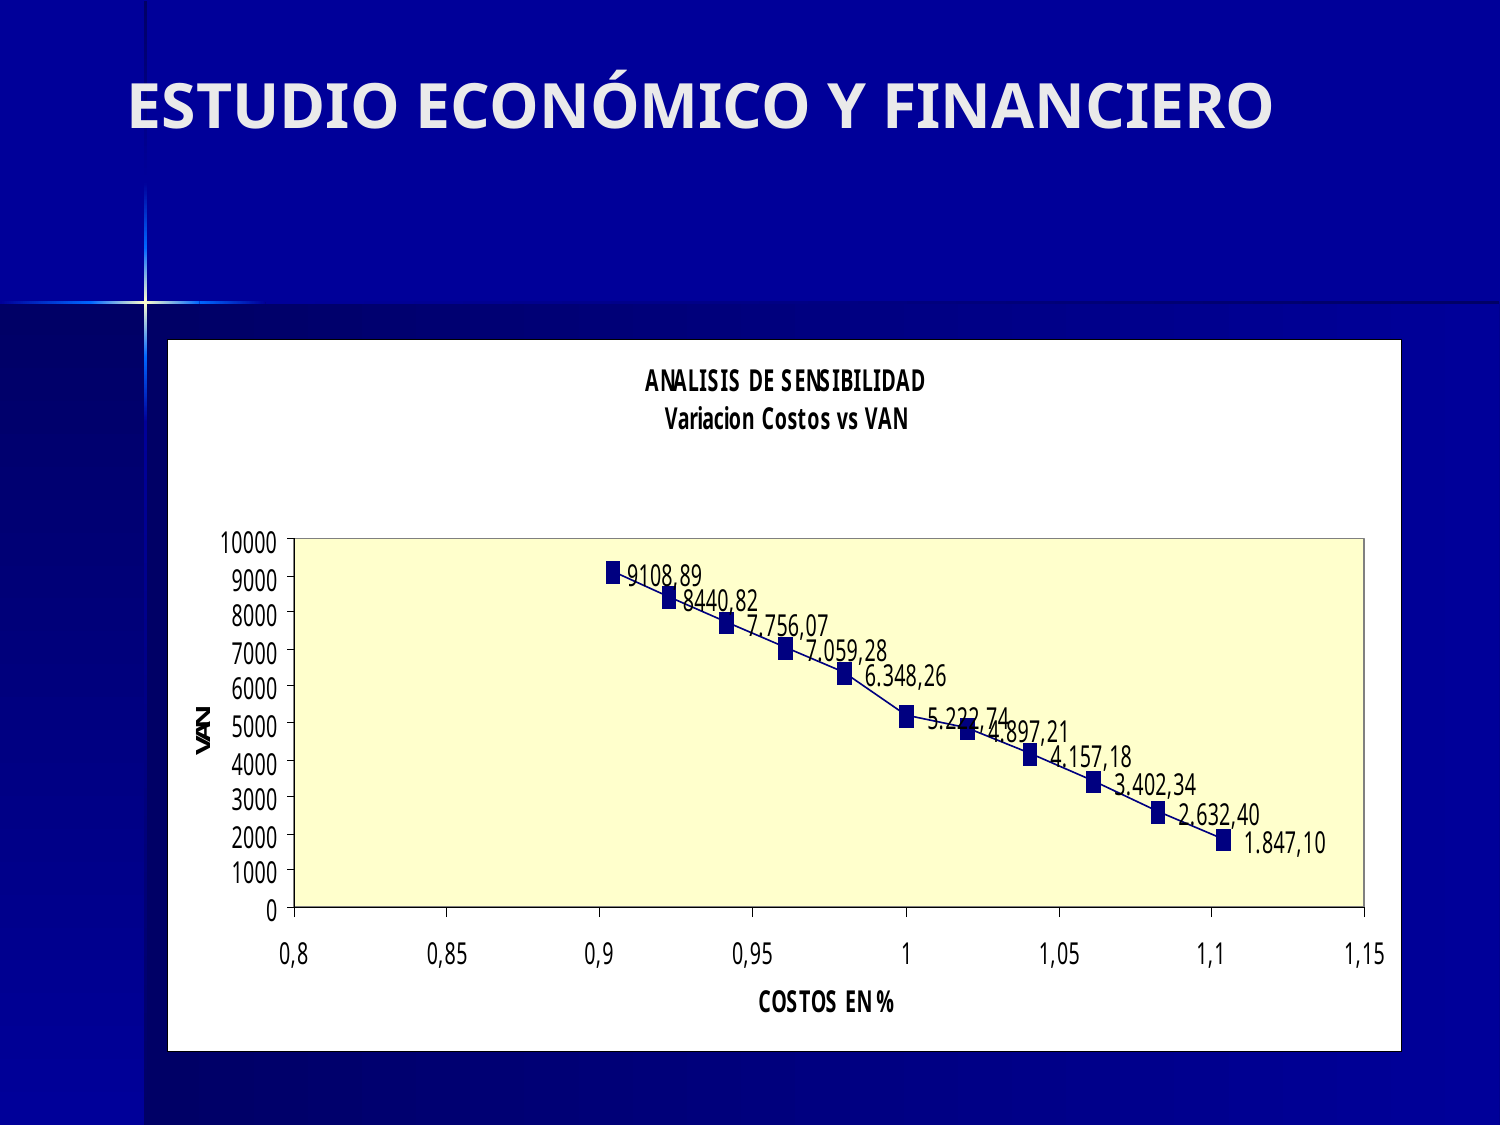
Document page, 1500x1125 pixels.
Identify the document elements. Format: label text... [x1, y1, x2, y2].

text_box ESTUDIO ECONÓMICO Y FINANCIERO [112, 54, 1388, 149]
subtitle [159, 325, 1412, 1064]
